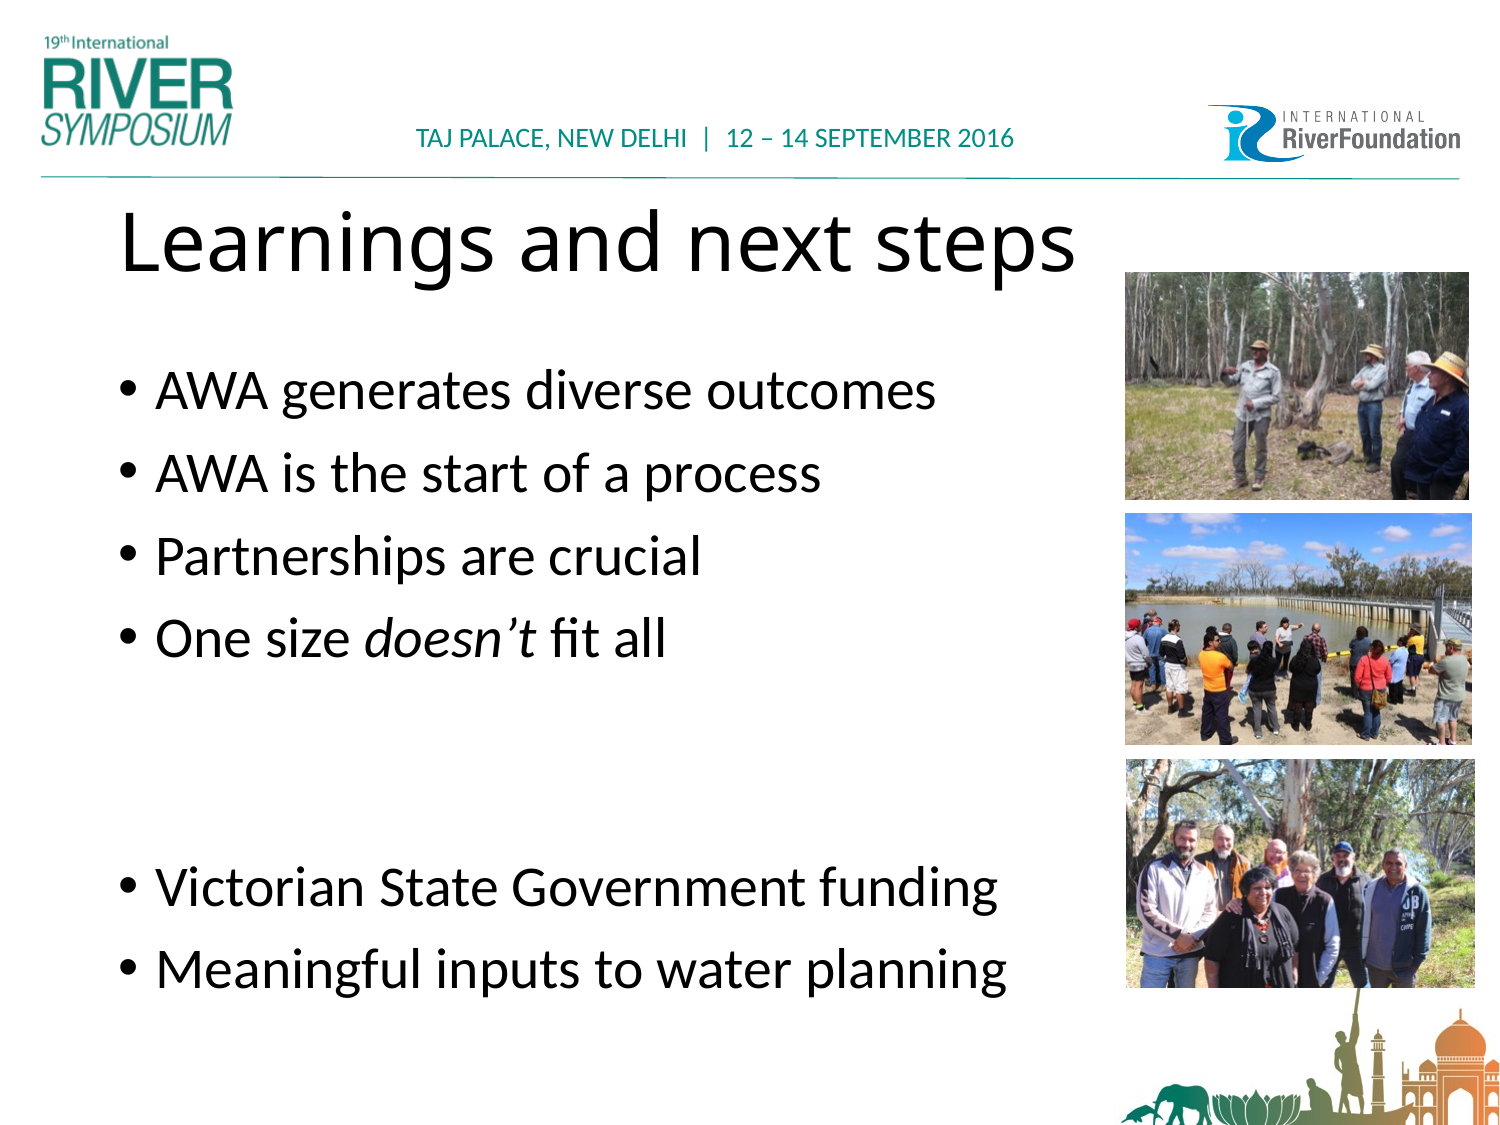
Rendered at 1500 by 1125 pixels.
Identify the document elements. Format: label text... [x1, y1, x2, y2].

picture [1208, 105, 1260, 162]
picture [1114, 759, 1500, 1125]
picture [1257, 105, 1460, 162]
picture [17, 0, 257, 152]
text_box TAJ PALACE, NEW DELHI | 12 – 14 SEPTEMBER 2016 [400, 111, 1073, 161]
list AWA generates diverse outcomes AWA is the start of a process Partnerships are crucial One size doesn’t fit all Victorian State Government funding Meaningful inputs to water planning [103, 352, 1373, 1014]
title Learnings and next steps [103, 193, 1373, 297]
picture [1125, 272, 1469, 500]
picture [1125, 513, 1472, 745]
